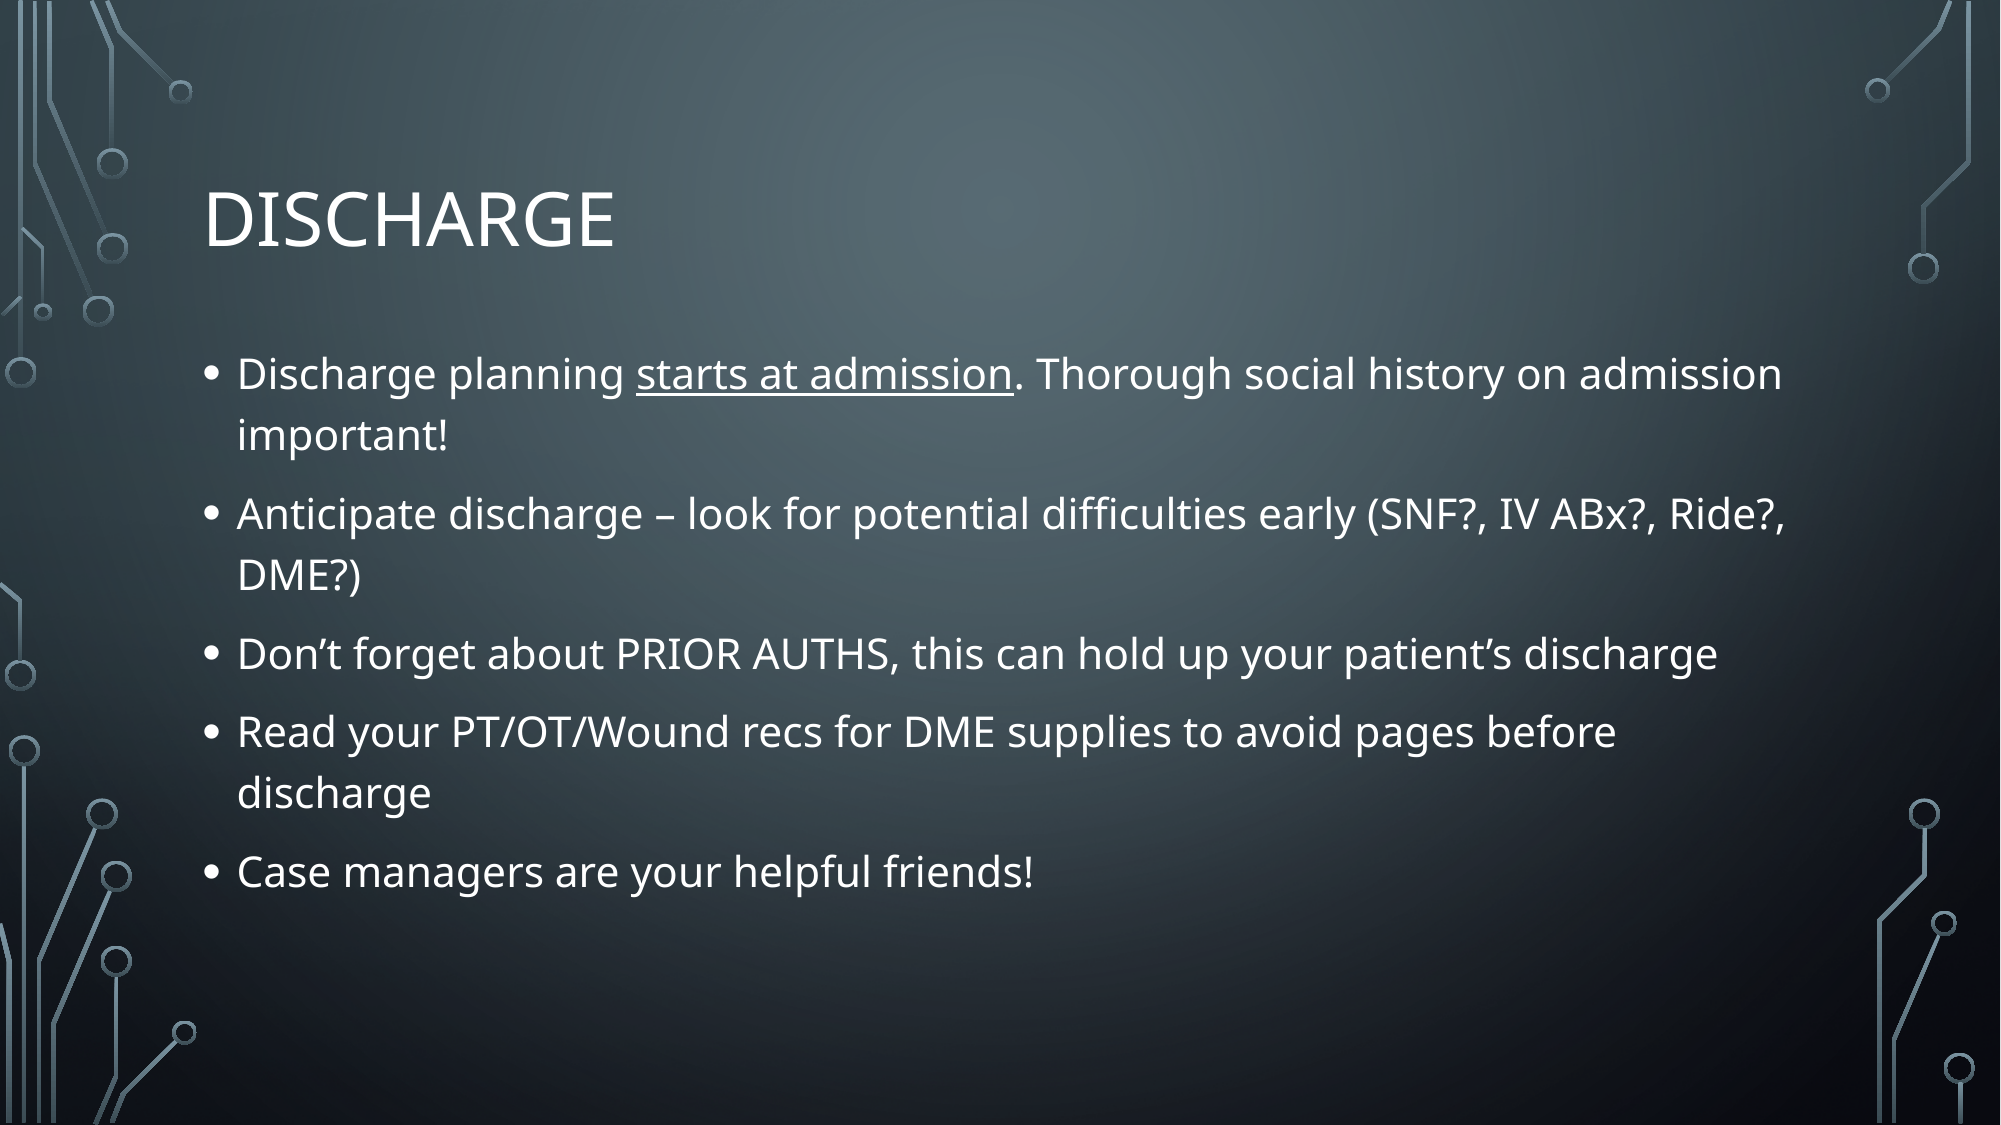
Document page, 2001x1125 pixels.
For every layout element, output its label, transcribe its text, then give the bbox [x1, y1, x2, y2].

list Discharge planning starts at admission. Thorough social history on admission important! Anticipate discharge – look for potential difficulties early (SNF?, IV ABx?, Ride?, DME?) Don’t forget about PRIOR AUTHS, this can hold up your patient’s discharge Read your PT/OT/Wound recs for DME supplies to avoid pages before discharge Case managers are your helpful friends! [187, 329, 1813, 911]
title DISCHARGE [187, 101, 1813, 329]
